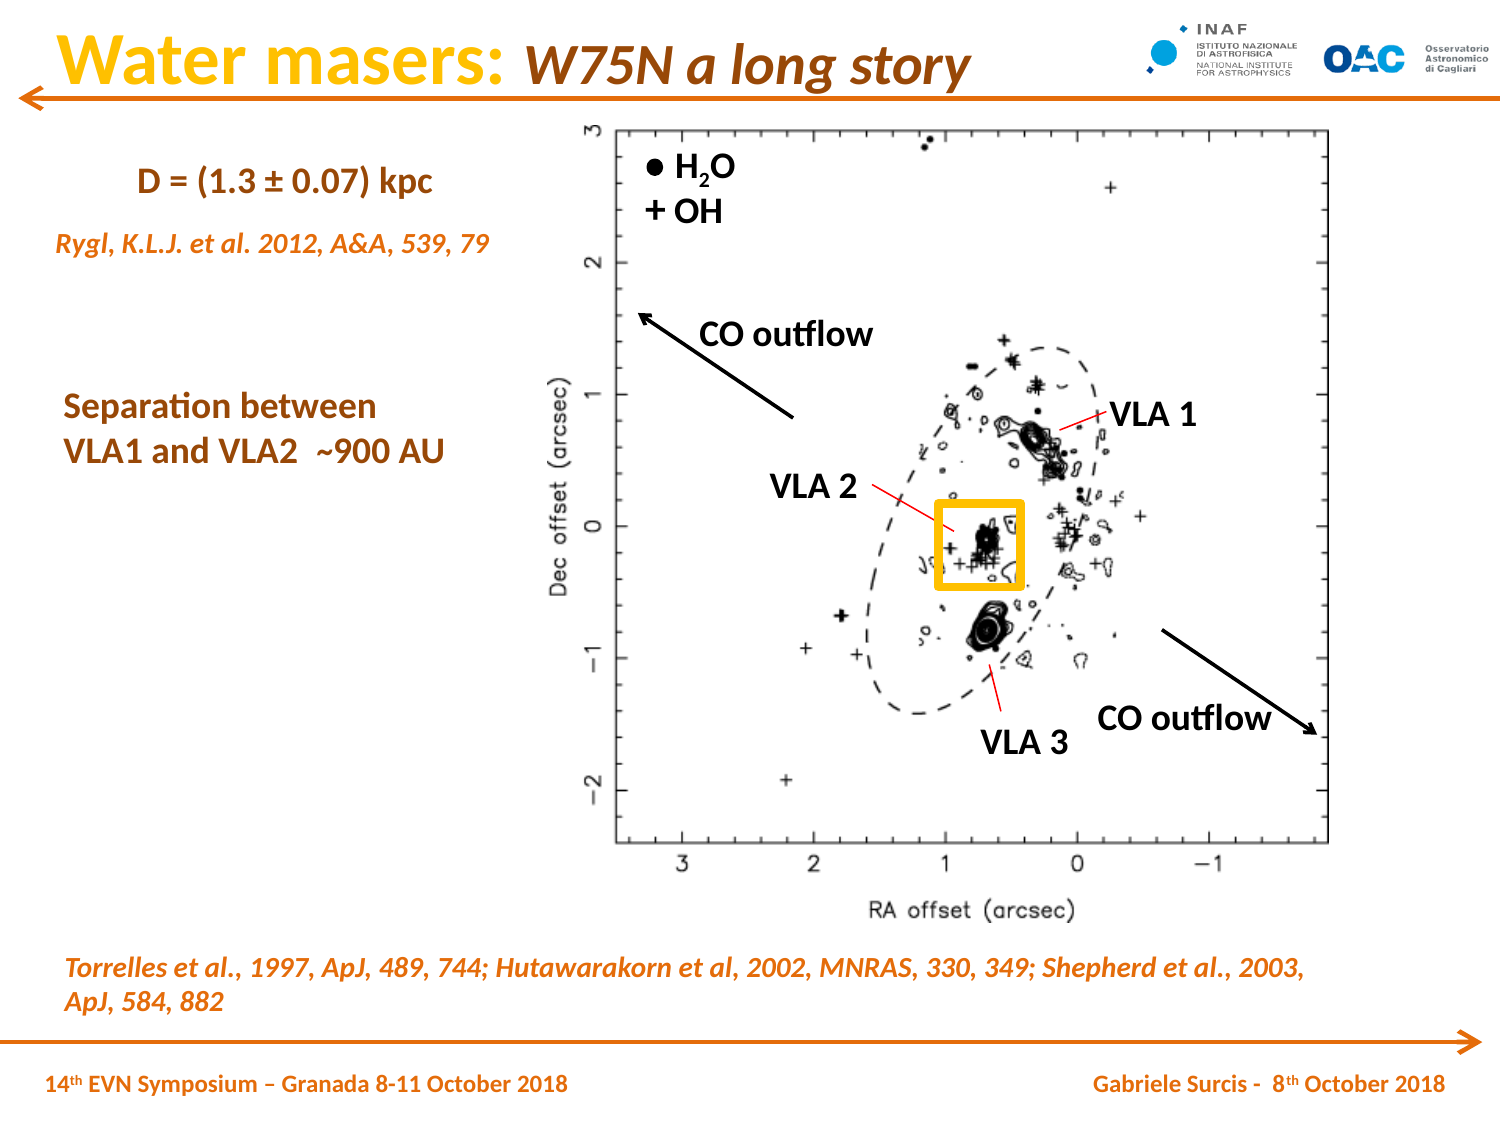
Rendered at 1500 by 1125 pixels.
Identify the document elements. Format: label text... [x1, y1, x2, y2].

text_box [547, 125, 1365, 923]
picture [1139, 18, 1302, 80]
text_box D = (1.3 ± 0.07) kpc Separation between VLA1 and VLA2 ̴ 900 AU [48, 148, 526, 216]
text_box Torrelles et al., 1997, ApJ, 489, 744; Hutawarakorn et al, 2002, MNRAS, 330, 349; Shepherd et al., 2003, ApJ, 584, 882 [49, 940, 1365, 1026]
text_box Water masers: W75N a long story [41, 2, 1471, 97]
text_box Rygl, K.L.J. et al. 2012, A&A, 539, 79 [40, 216, 542, 267]
text_box 14th EVN Symposium – Granada 8-11 October 2018 Gabriele Surcis - 8th October 2018 [29, 1060, 1471, 1106]
text_box D = (1.3 ± 0.07) kpc Separation between VLA1 and VLA2 ̴ 900 AU [48, 267, 526, 479]
picture [1318, 40, 1495, 77]
